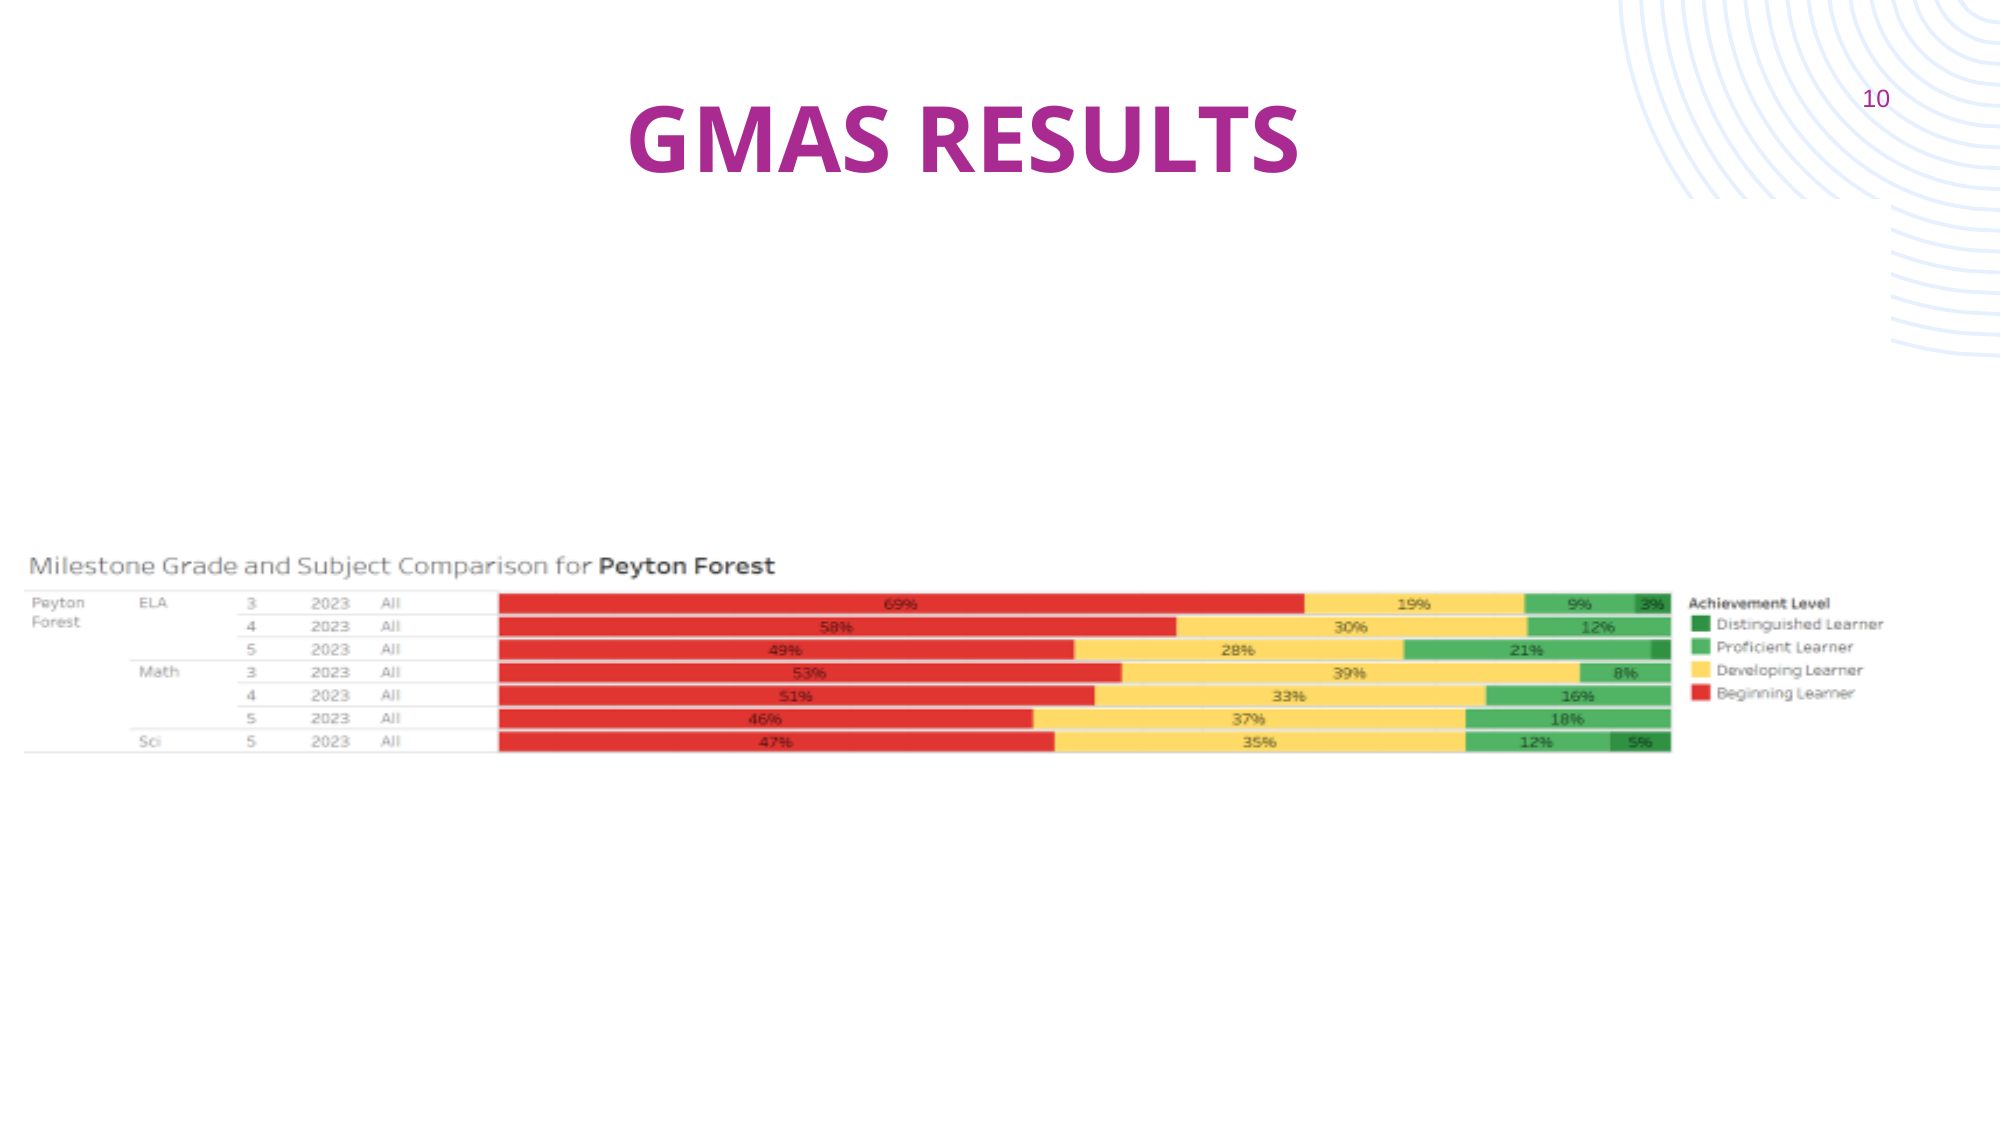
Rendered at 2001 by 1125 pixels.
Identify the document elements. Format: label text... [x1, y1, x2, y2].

picture [24, 198, 1892, 1097]
text_box GMAS RESULTS [88, 73, 1839, 198]
slide_number ‹#› [1839, 75, 1958, 120]
